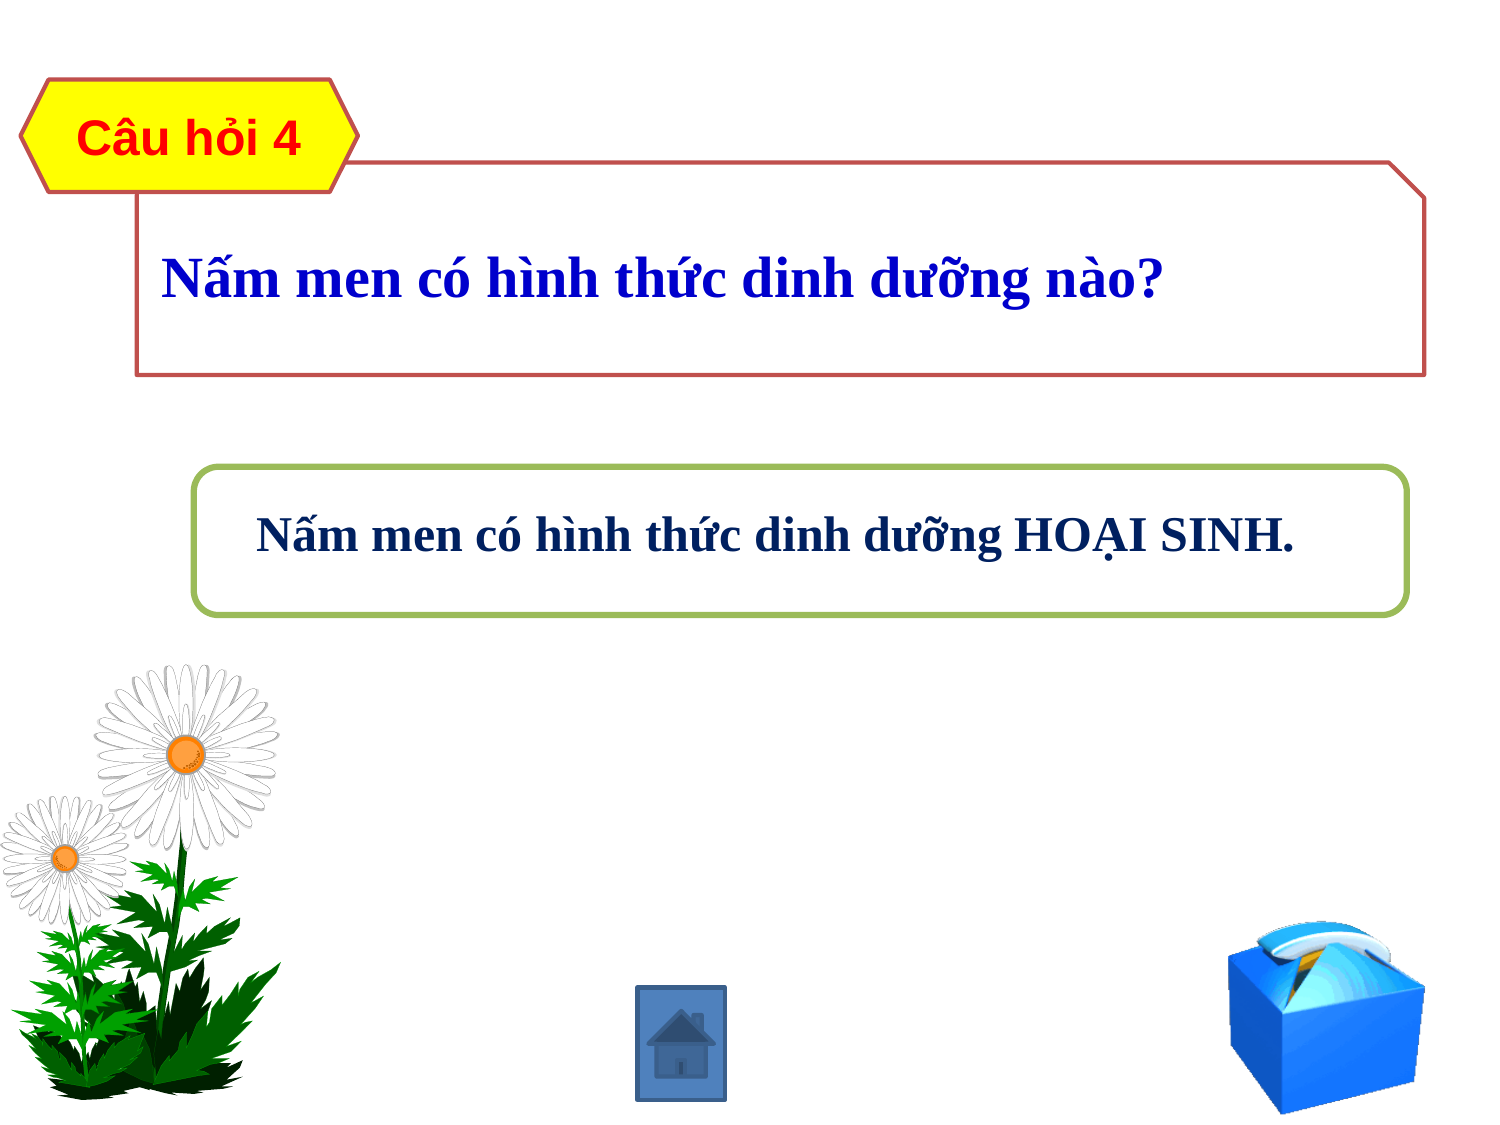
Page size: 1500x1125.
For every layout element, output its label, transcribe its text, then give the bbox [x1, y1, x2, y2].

text_box [635, 985, 727, 1102]
text_box Câu hỏi 4 [18, 77, 360, 195]
picture [0, 662, 283, 1101]
text_box Nấm men có hình thức dinh dưỡng nào? [134, 160, 1427, 378]
picture [1162, 762, 1463, 1125]
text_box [193, 466, 1408, 616]
